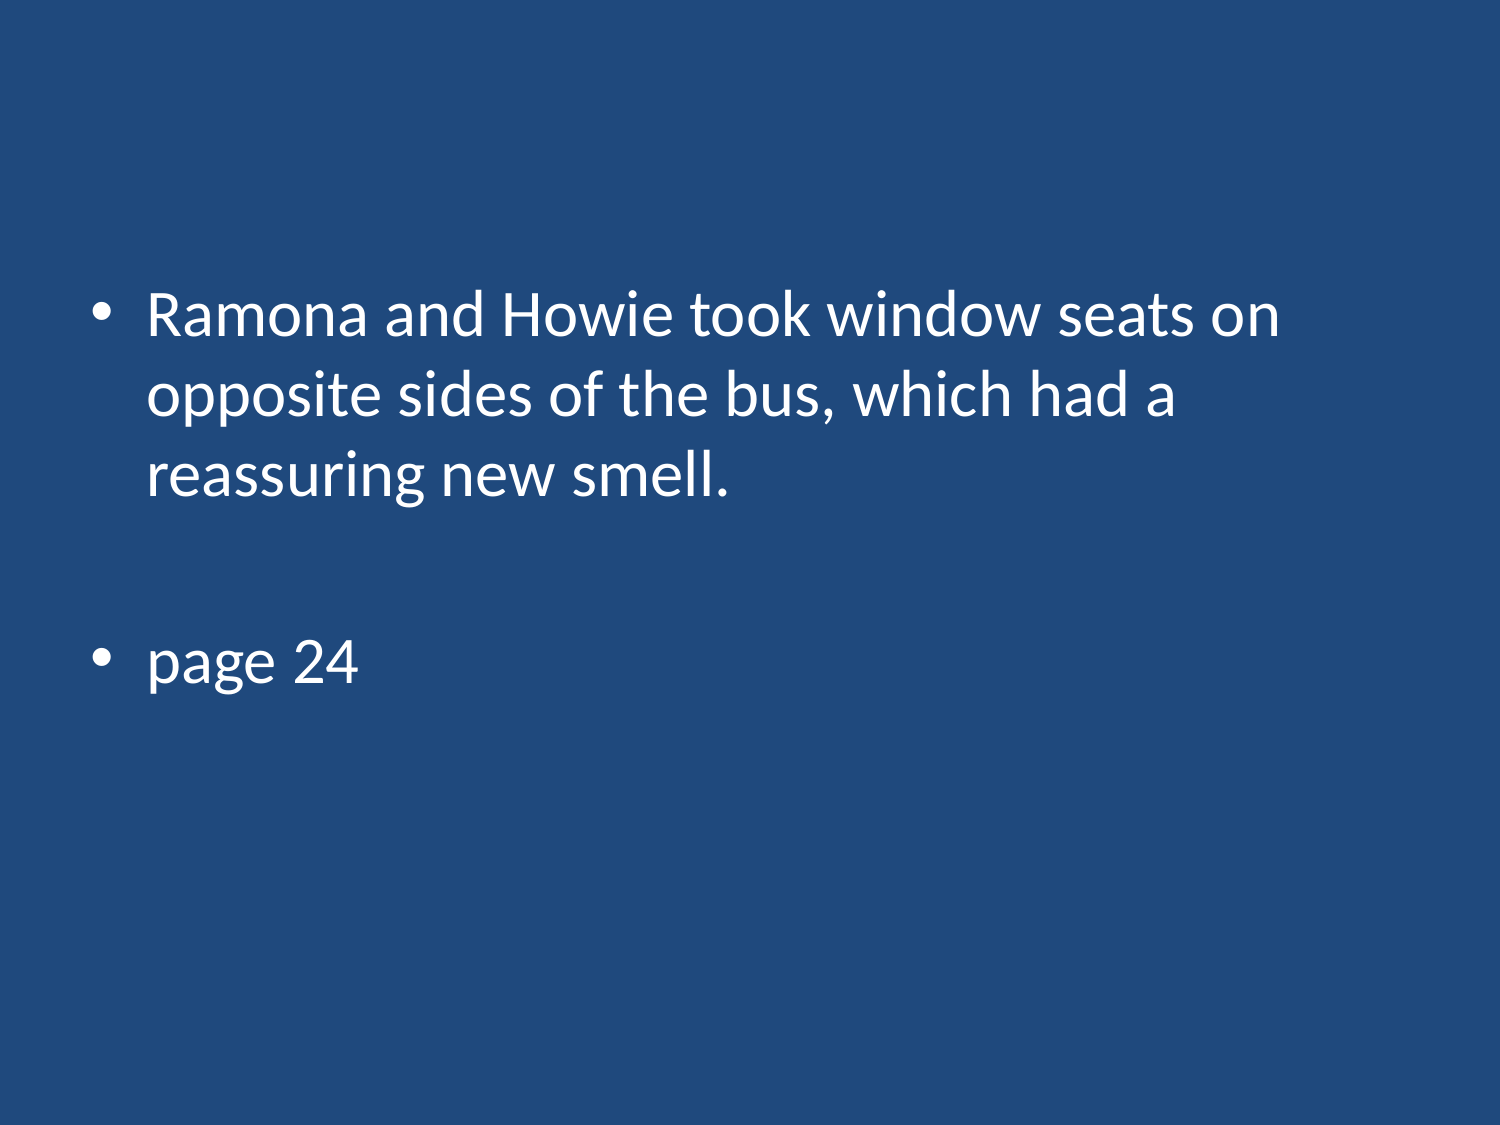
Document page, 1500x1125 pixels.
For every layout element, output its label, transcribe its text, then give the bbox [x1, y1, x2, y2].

list Ramona and Howie took window seats on opposite sides of the bus, which had a reassuring new smell. page 24 [75, 262, 1425, 1005]
